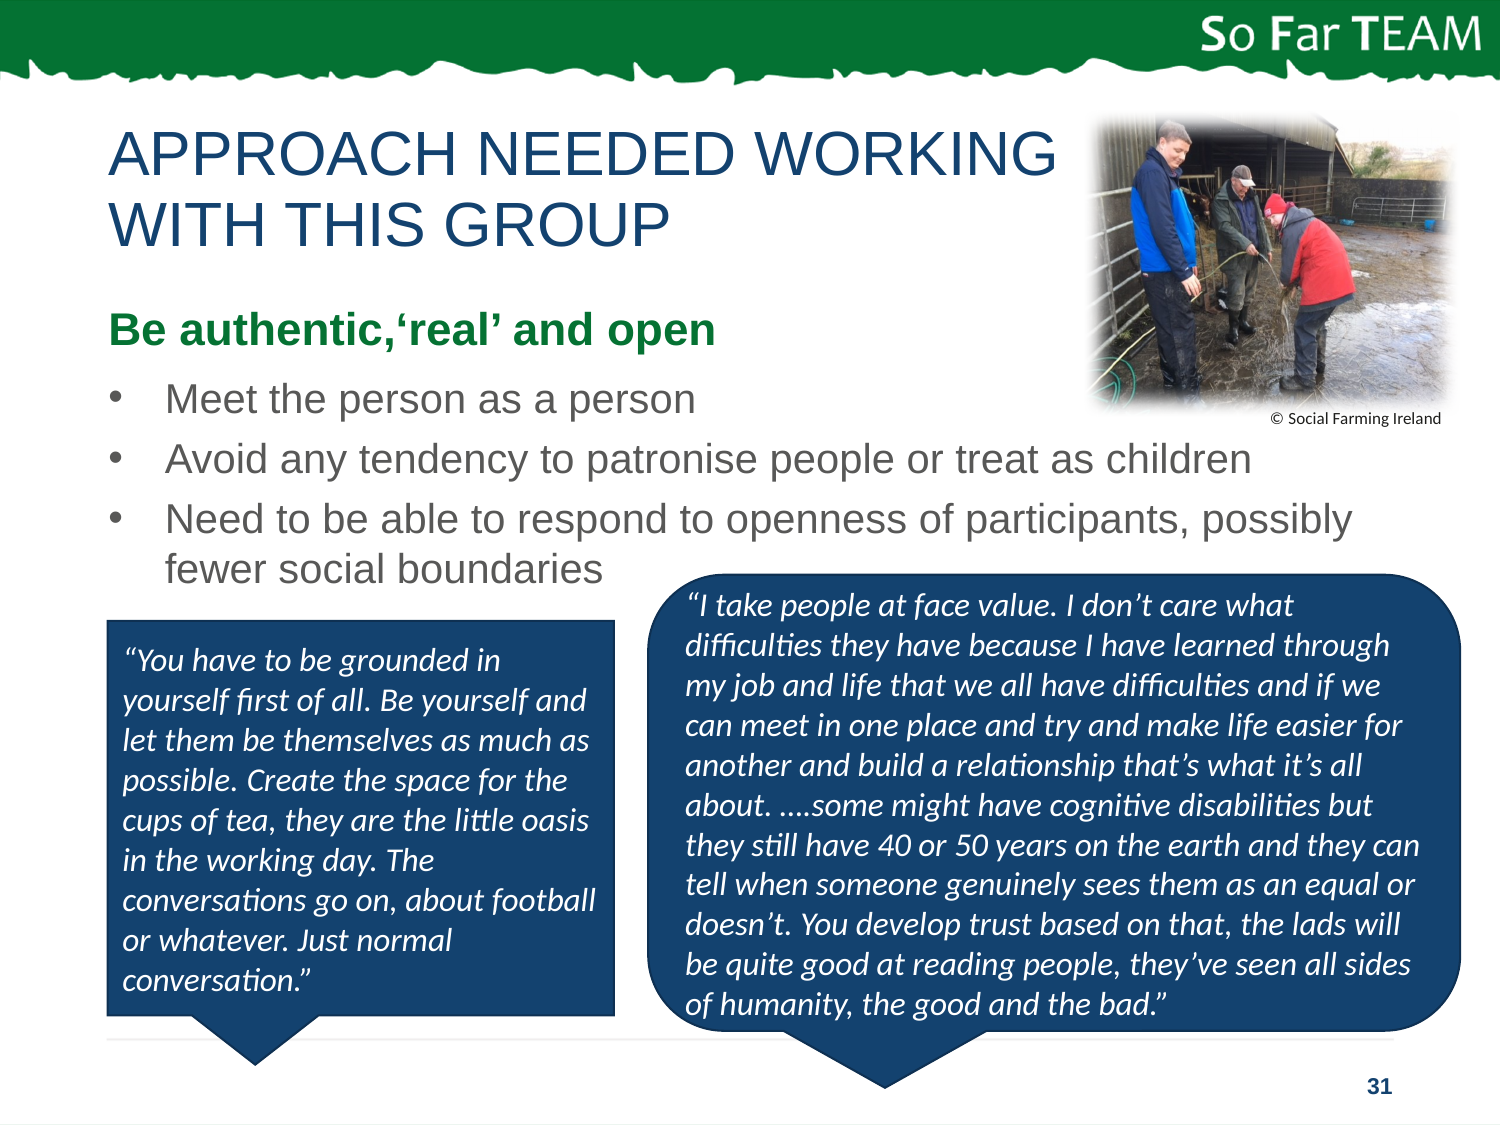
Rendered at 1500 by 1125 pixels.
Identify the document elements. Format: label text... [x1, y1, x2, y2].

list Be authentic,‘real’ and open [108, 295, 1083, 365]
text_box © Social Farming Ireland [1255, 418, 1461, 436]
list Meet the person as a person Avoid any tendency to patronise people or treat as children Need to be able to respond to openness of participants, possibly fewer social boundaries [108, 365, 1392, 730]
title APPROACH NEEDED WORKING WITH THIS GROUP [108, 109, 1083, 278]
picture [0, 0, 1500, 1125]
slide_number 31 [1161, 1033, 1499, 1123]
text_box “I take people at face value. I don’t care what difficulties they have because I have learned through my job and life that we all have difficulties and if we can meet in one place and try and make life easier for another and build a relationship that’s what it’s all about. ….some might have cognitive disabilities but they still have 40 or 50 years on the earth and they can tell when someone genuinely sees them as an equal or doesn’t. You develop trust based on that, the lads will be quite good at reading people, they’ve seen all sides of humanity, the good and the bad.” [647, 573, 1462, 1089]
text_box “You have to be grounded in yourself first of all. Be yourself and let them be themselves as much as possible. Create the space for the cups of tea, they are the little oasis in the working day. The conversations go on, about football or whatever. Just normal conversation.” [106, 619, 615, 1066]
